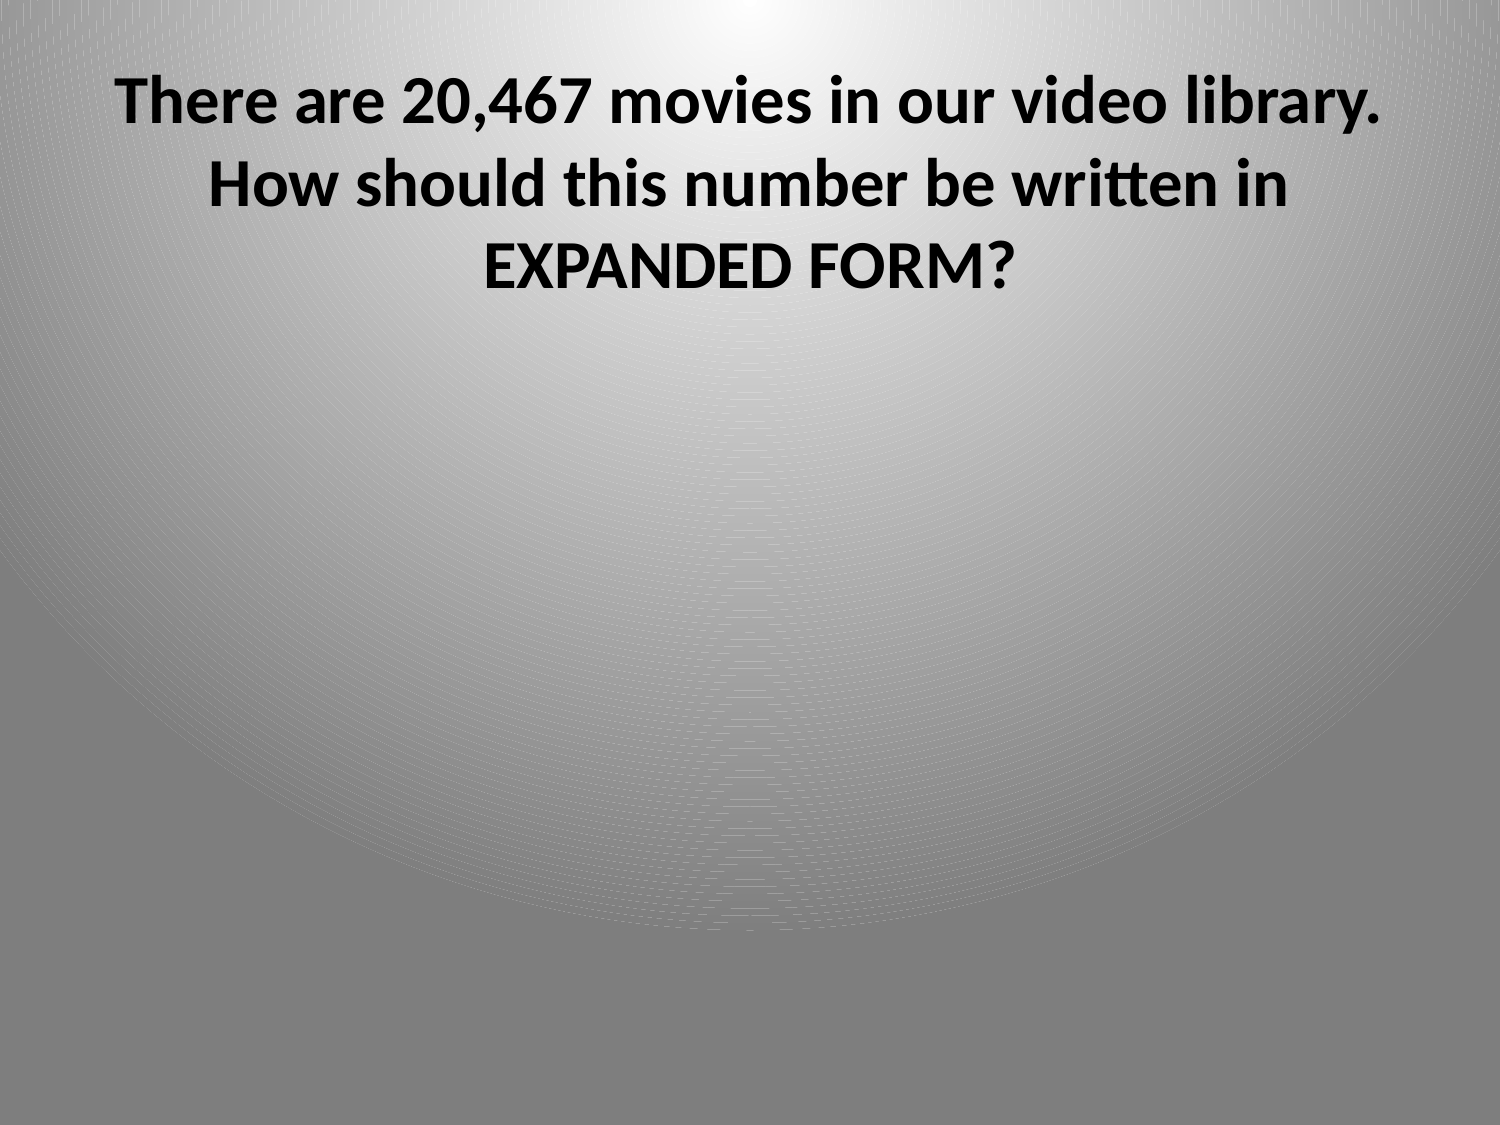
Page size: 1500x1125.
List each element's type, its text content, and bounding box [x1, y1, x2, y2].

list [75, 262, 1425, 1005]
title There are 20,467 movies in our video library. How should this number be written in EXPANDED FORM? [75, 45, 1425, 262]
